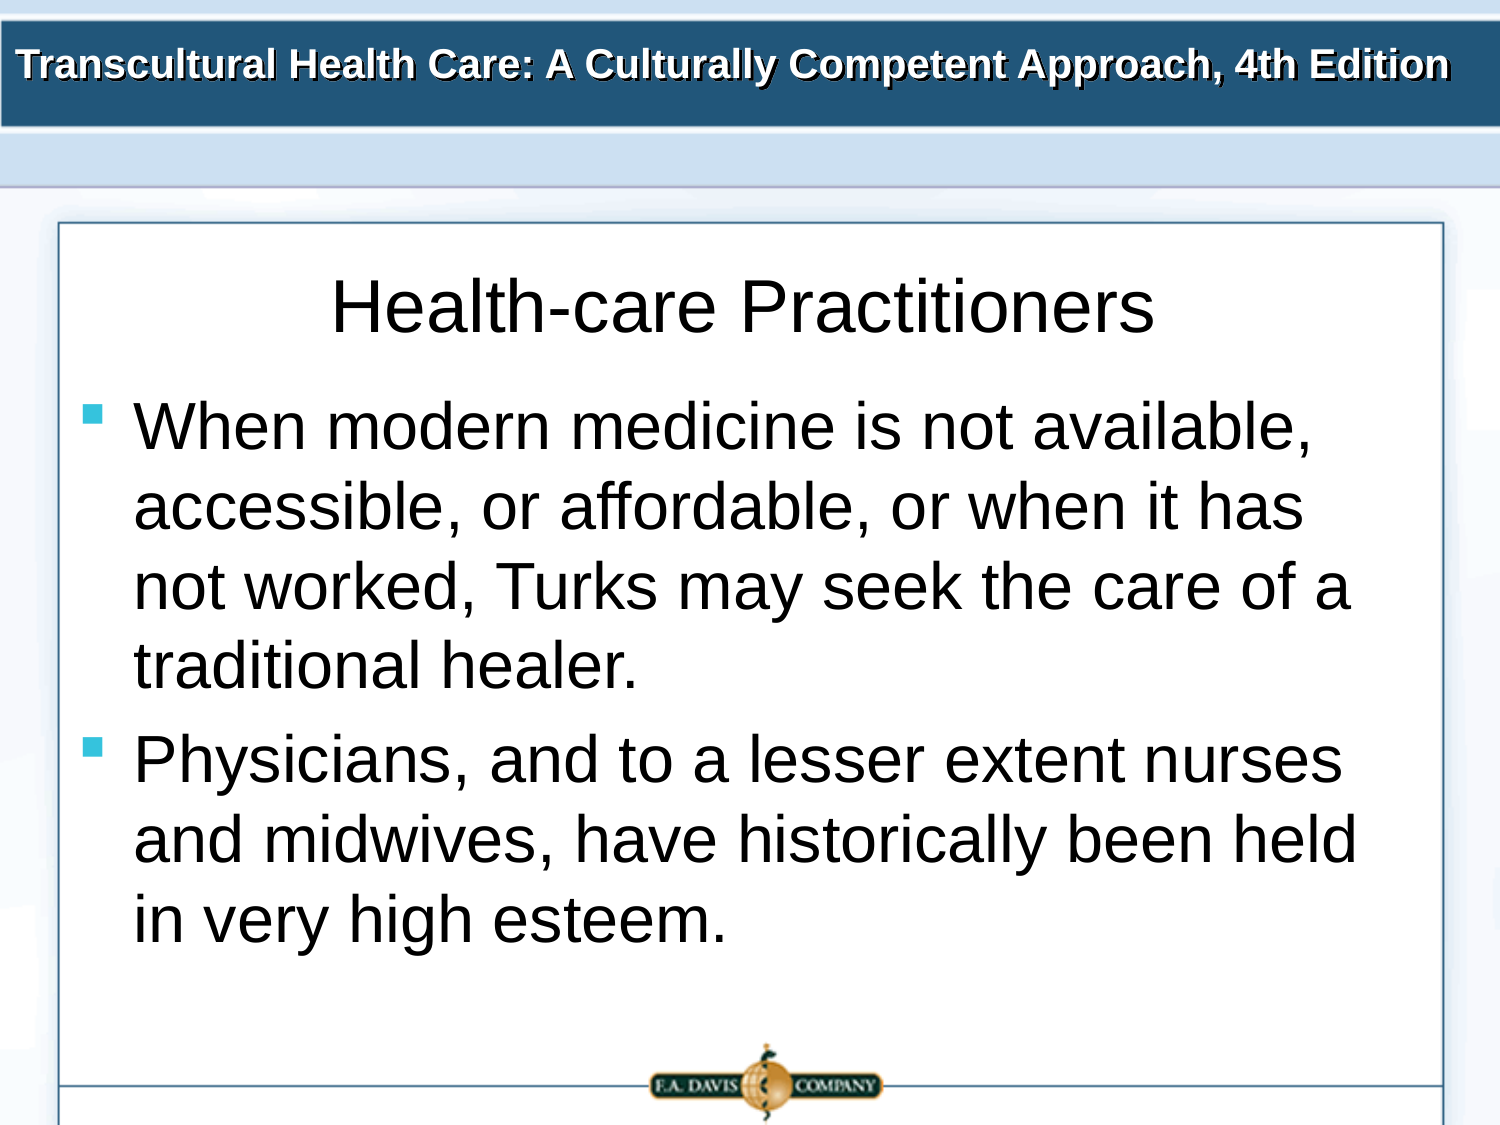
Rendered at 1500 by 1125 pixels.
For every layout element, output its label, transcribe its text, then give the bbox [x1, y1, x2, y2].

list When modern medicine is not available, accessible, or affordable, or when it has not worked, Turks may seek the care of a traditional healer. Physicians, and to a lesser extent nurses and midwives, have historically been held in very high esteem. [62, 374, 1405, 973]
title Health-care Practitioners [74, 249, 1413, 401]
picture [0, 0, 1500, 1125]
